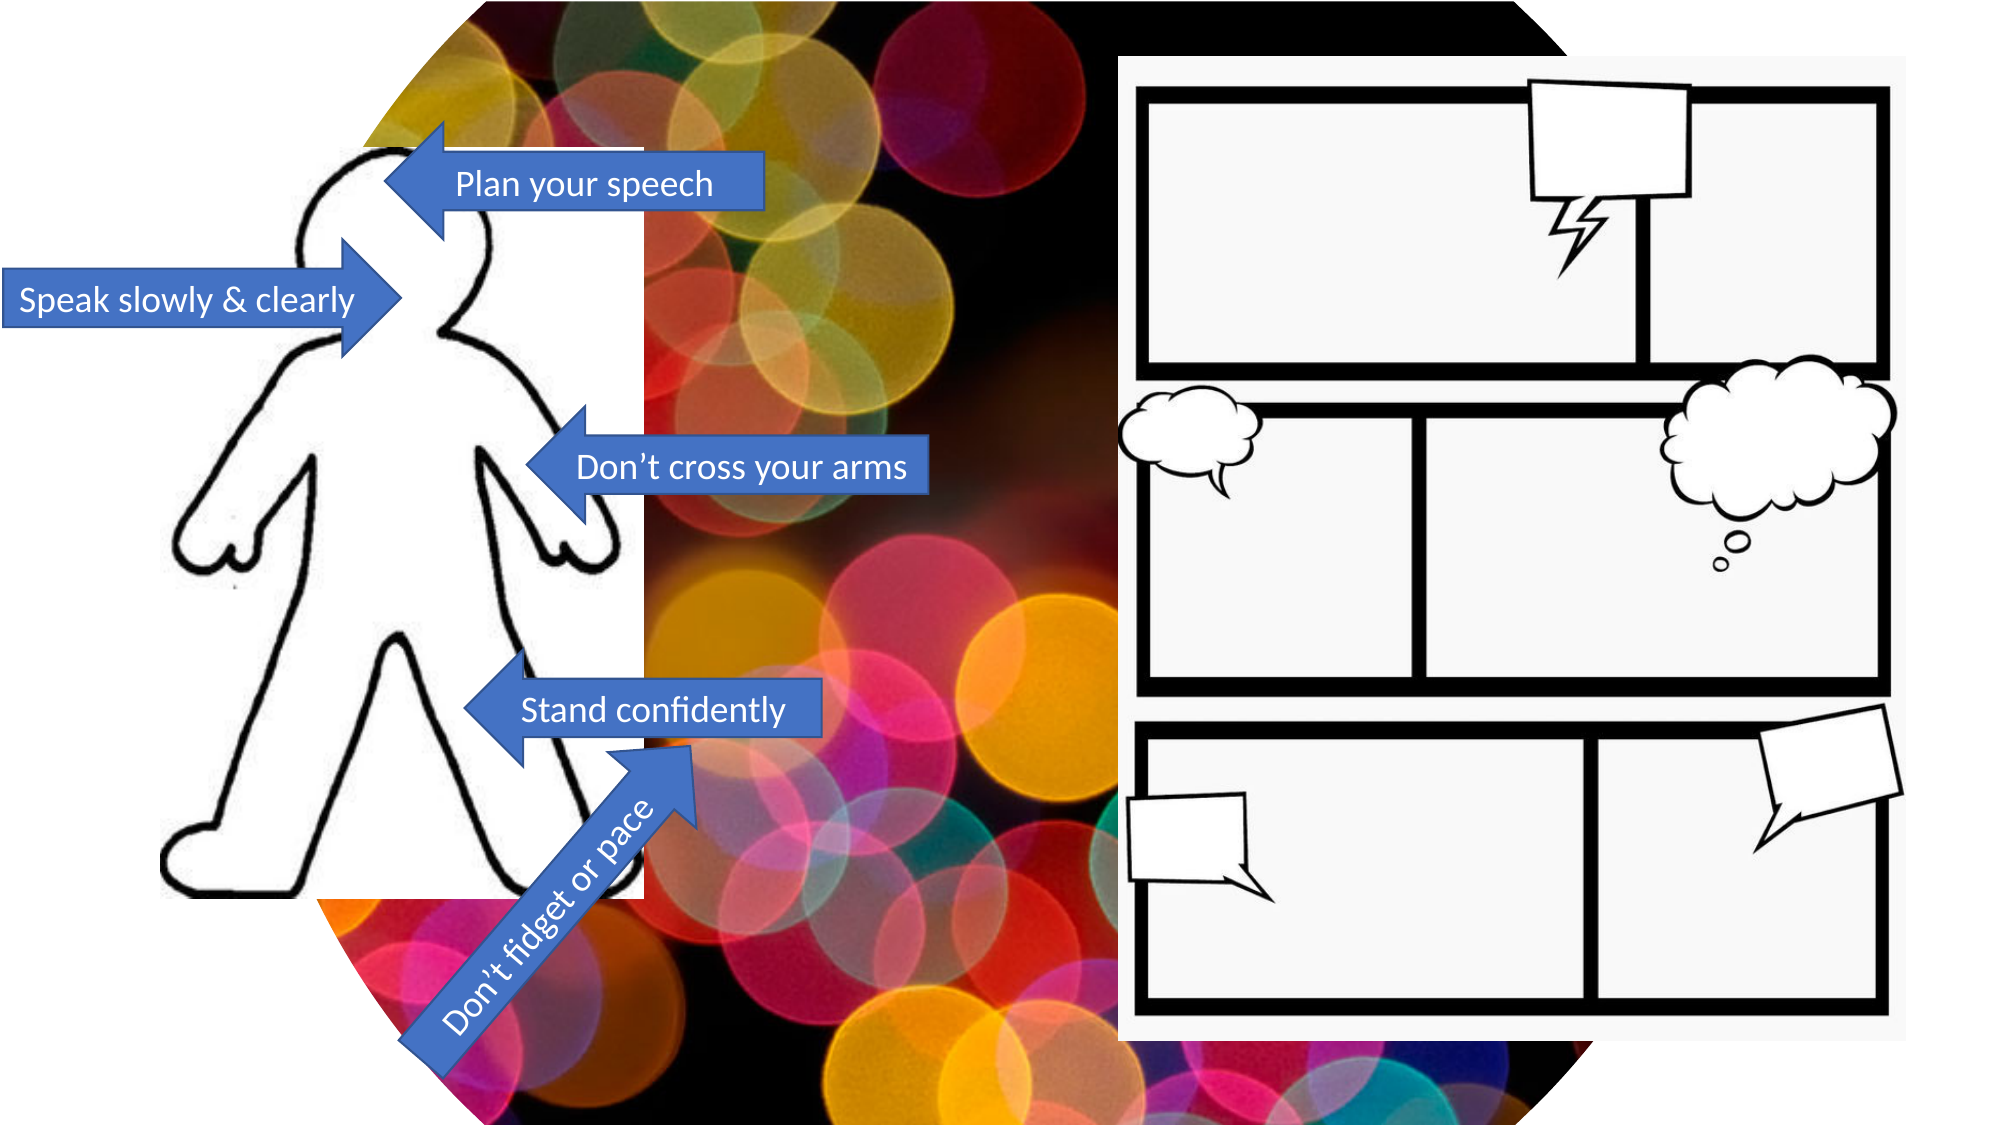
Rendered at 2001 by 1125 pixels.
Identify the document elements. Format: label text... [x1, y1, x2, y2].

picture [159, 1, 1906, 1125]
text_box Speak slowly & clearly [2, 267, 159, 329]
